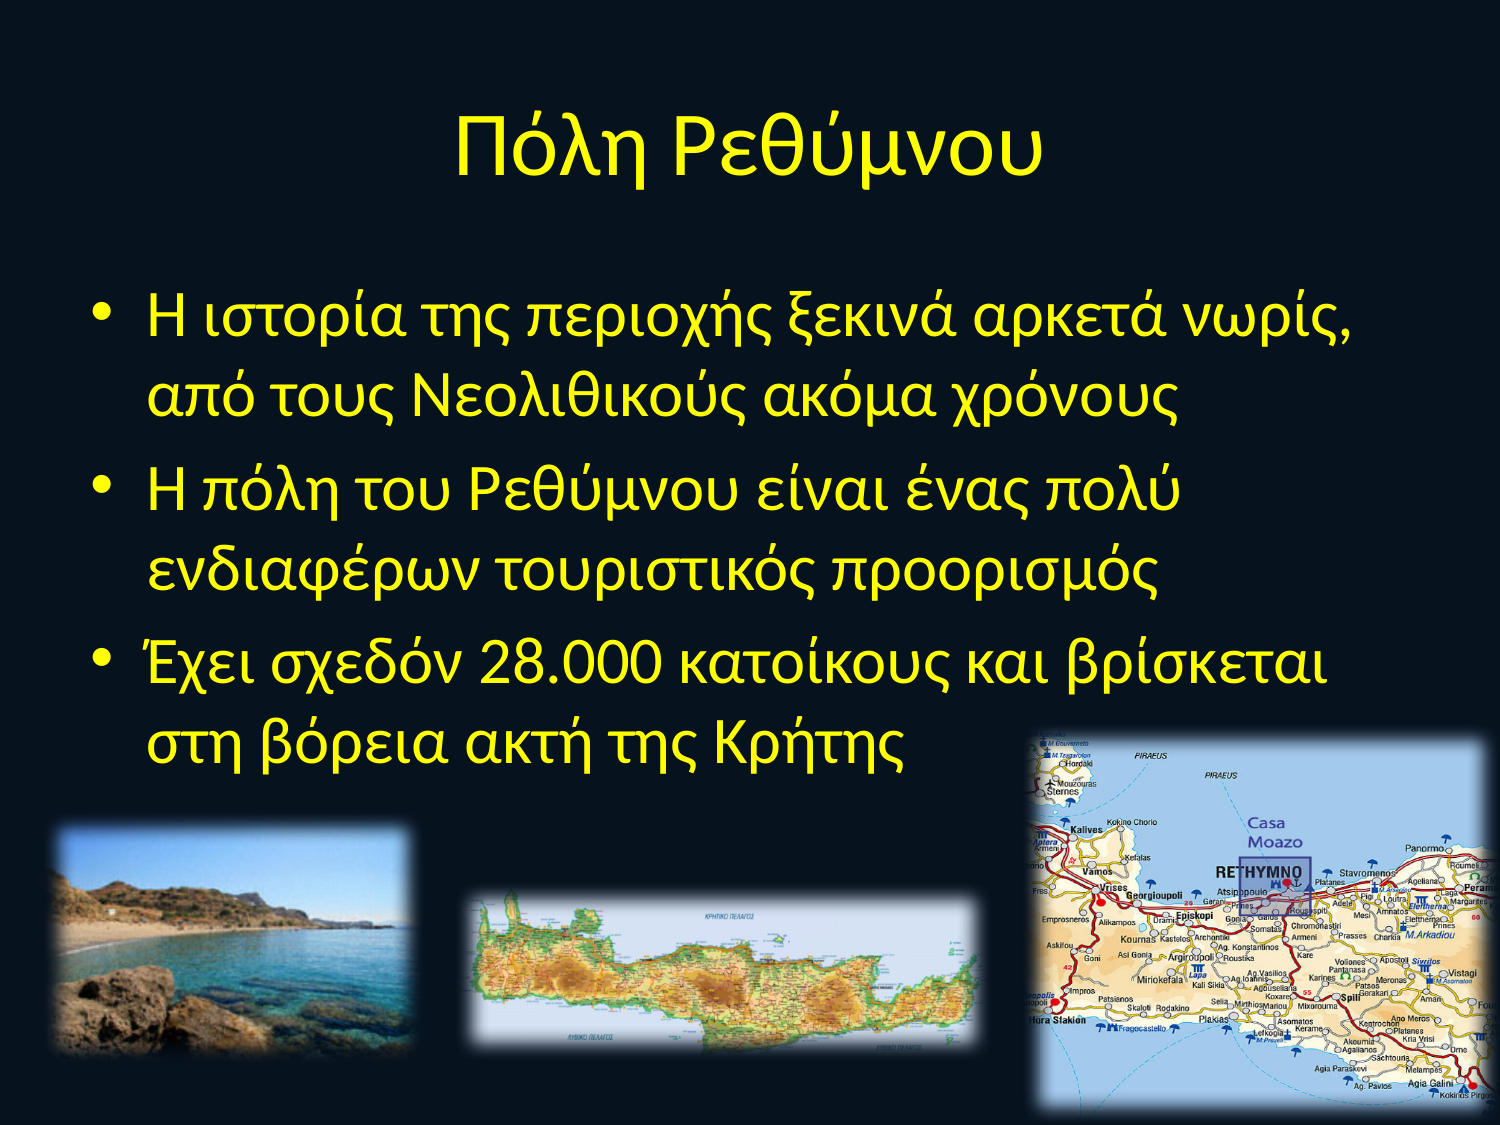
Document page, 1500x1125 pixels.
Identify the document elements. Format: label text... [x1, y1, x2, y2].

picture [1021, 722, 1500, 1125]
list Η ιστορία της περιοχής ξεκινά αρκετά νωρίς, από τους Νεολιθικούς ακόμα χρόνους Η πόλη του Ρεθύμνου είναι ένας πολύ ενδιαφέρων τουριστικός προορισμός Έχει σχεδόν 28.000 κατοίκους και βρίσκεται στη βόρεια ακτή της Κρήτης [75, 262, 1425, 1005]
picture [454, 881, 993, 1061]
picture [40, 810, 426, 1066]
title Πόλη Ρεθύμνου [75, 45, 1425, 233]
